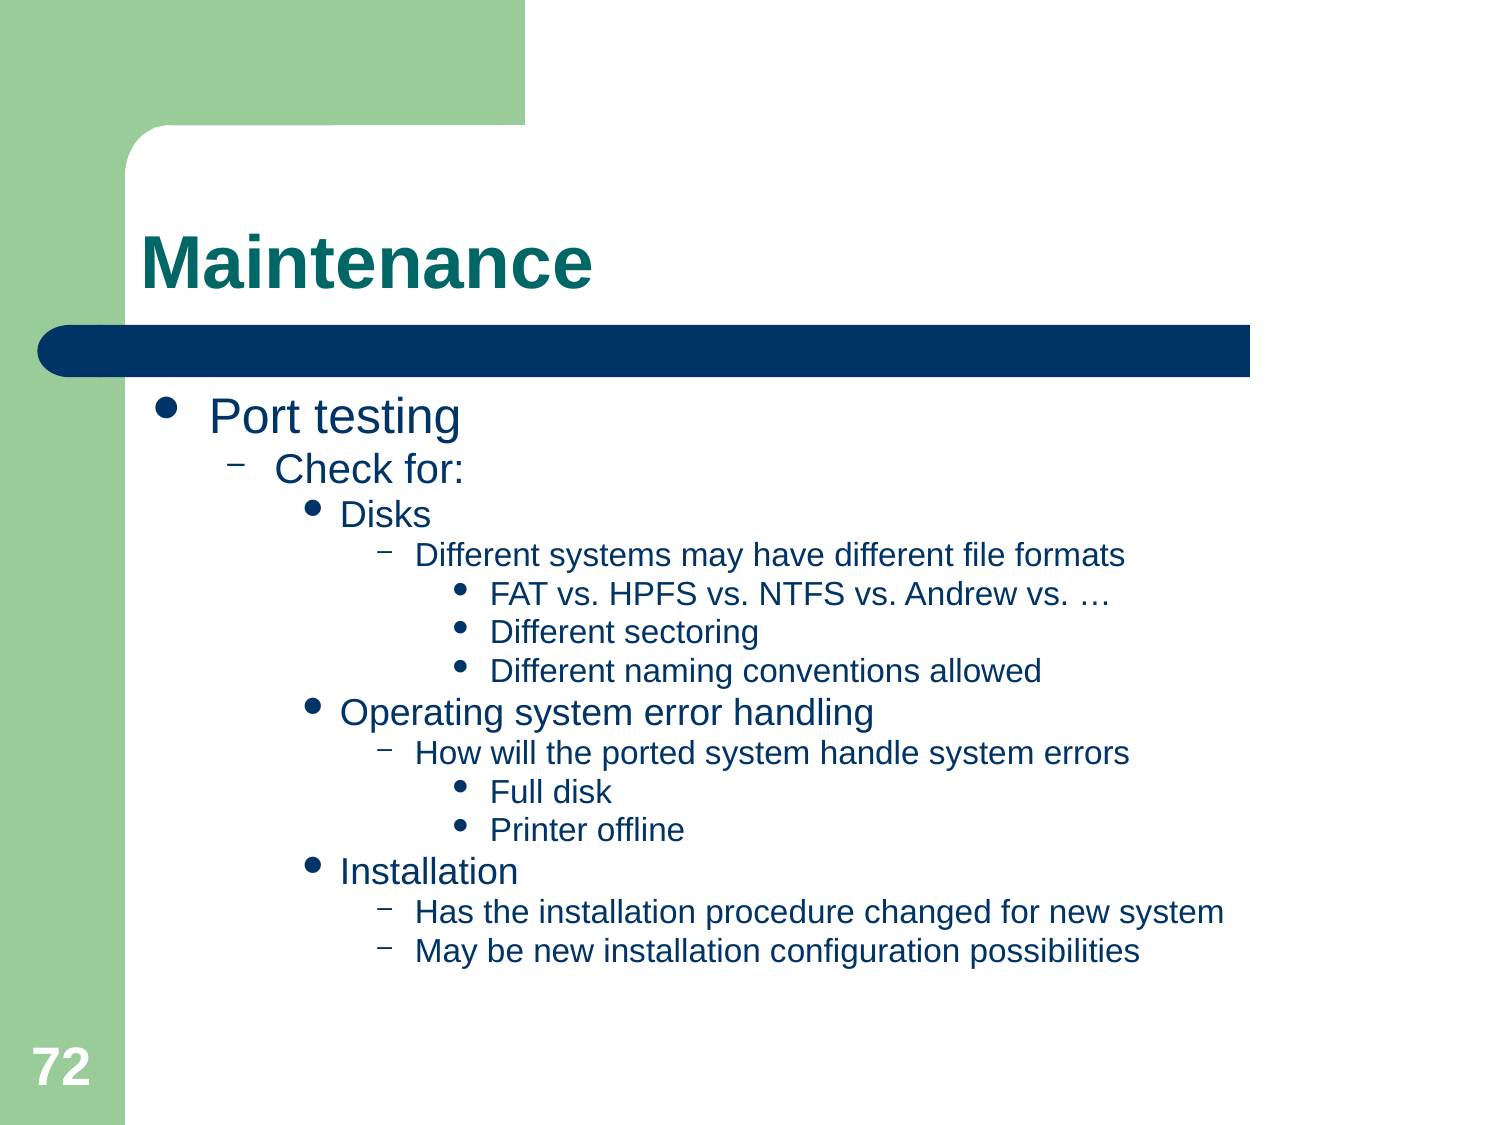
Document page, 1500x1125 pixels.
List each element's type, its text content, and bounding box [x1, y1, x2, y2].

slide_number 72 [13, 1023, 111, 1105]
title Maintenance [124, 124, 1426, 313]
list Port testing Check for: Disks Different systems may have different file formats FAT vs. HPFS vs. NTFS vs. Andrew vs. … Different sectoring Different naming conventions allowed Operating system error handling How will the ported system handle system errors Full disk Printer offline Installation Has the installation procedure changed for new system May be new installation configuration possibilities [137, 387, 1400, 999]
